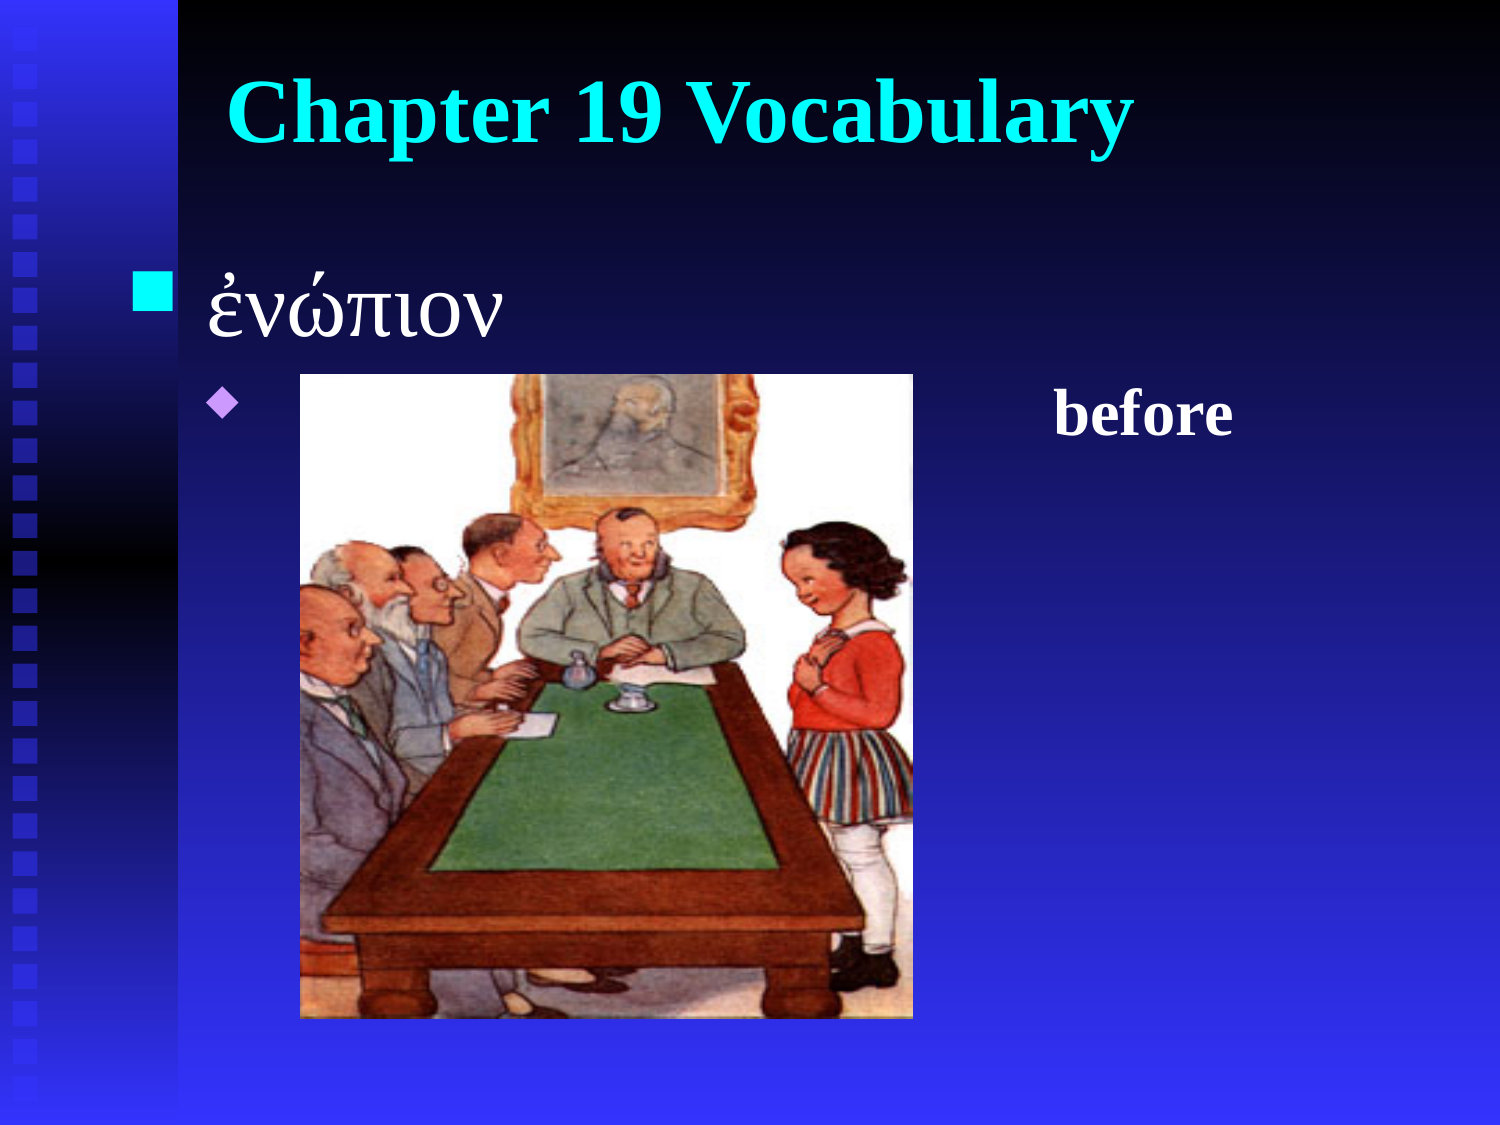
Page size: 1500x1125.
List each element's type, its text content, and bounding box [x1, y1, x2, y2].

title Chapter 19 Vocabulary [187, 12, 1463, 200]
picture [299, 374, 913, 1019]
list ἐνώπιον before [112, 237, 1388, 913]
